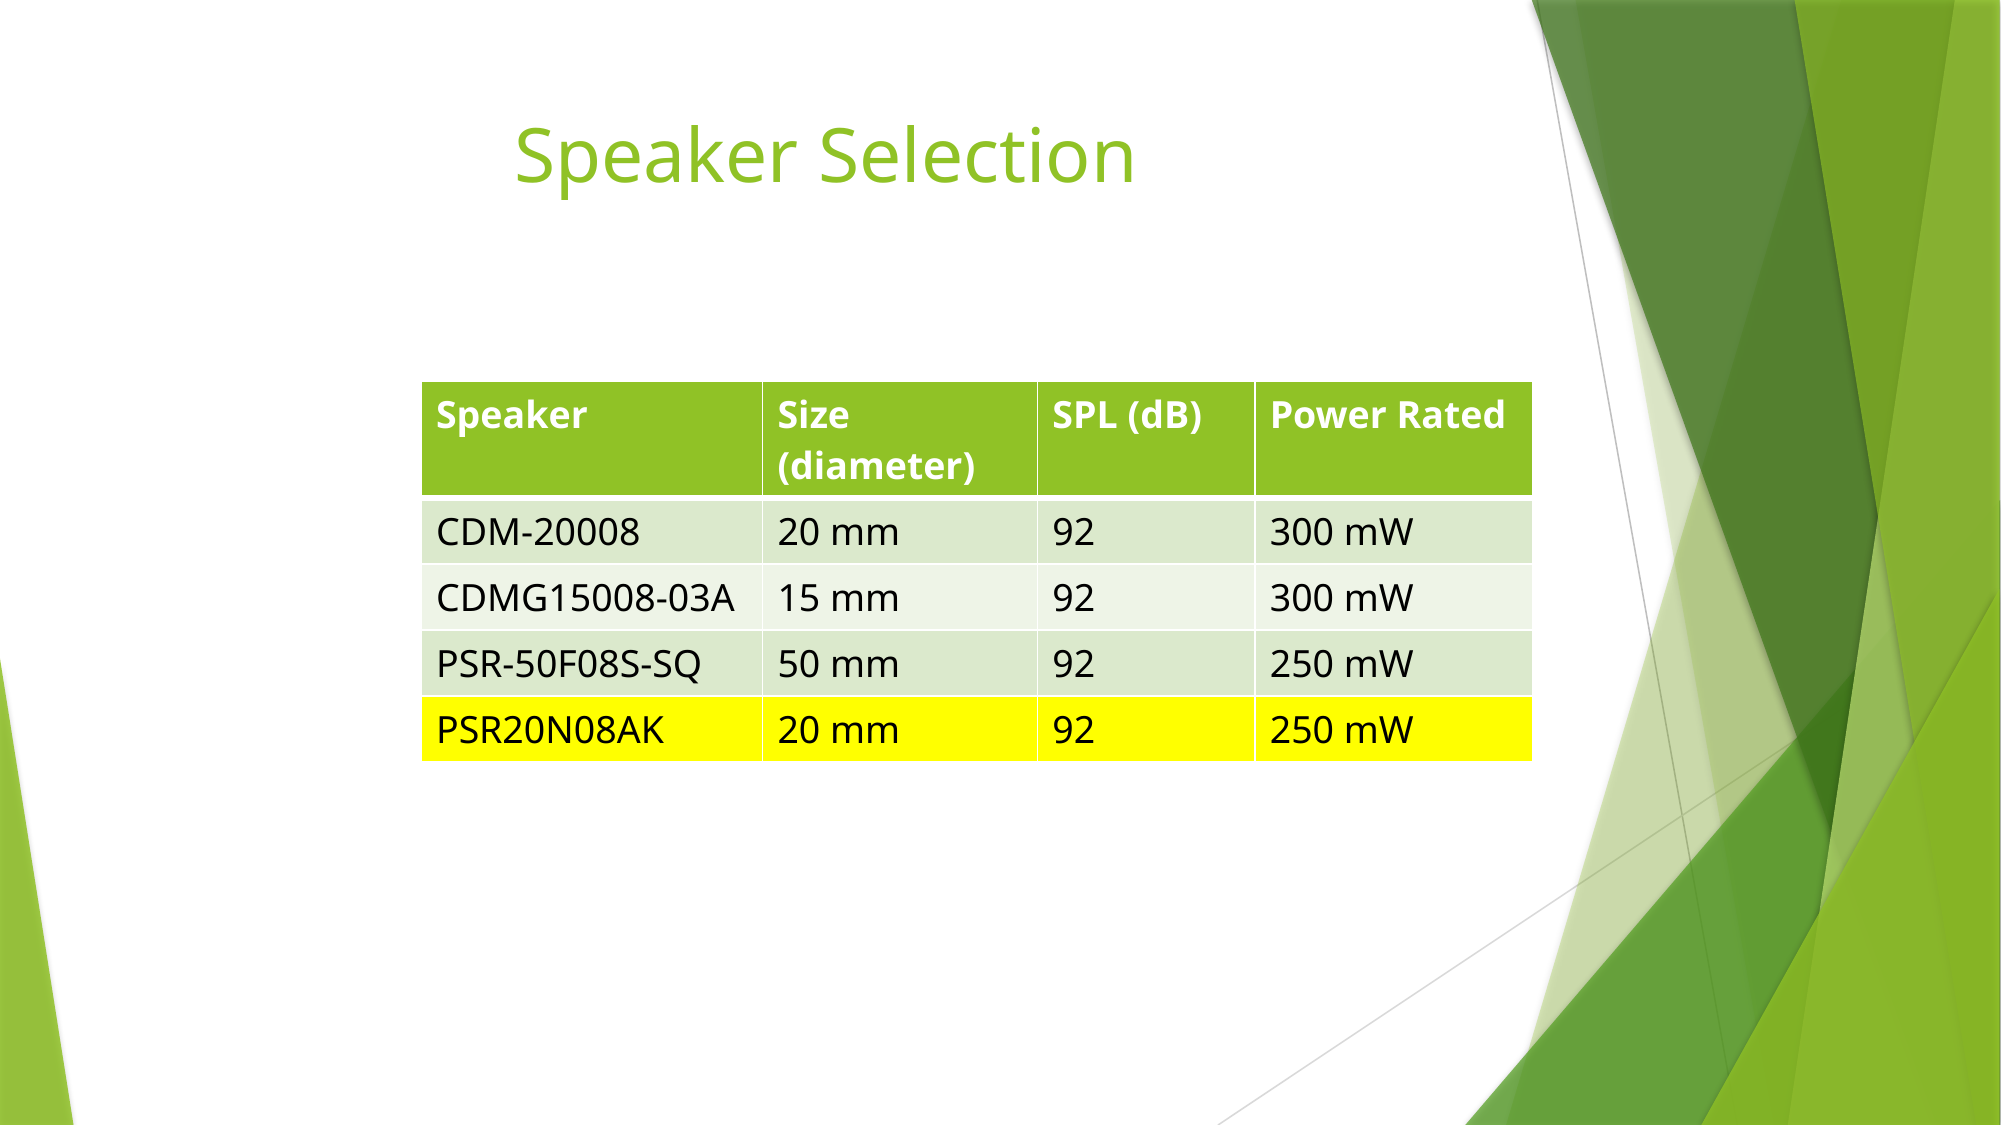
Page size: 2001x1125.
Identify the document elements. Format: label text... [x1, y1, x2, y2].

table_cell 20 mm [763, 697, 1037, 761]
table_cell CDMG15008-03A [422, 565, 762, 629]
table_cell 50 mm [763, 631, 1037, 695]
table_cell CDM-20008 [422, 501, 762, 563]
title Speaker Selection [111, 99, 1522, 317]
table_cell 92 [1038, 631, 1254, 695]
table_cell 92 [1038, 697, 1254, 761]
table_cell 250 mW [1256, 631, 1532, 695]
table_header Power Rated [1256, 382, 1532, 495]
table_header SPL (dB) [1038, 382, 1254, 495]
table_header Speaker [422, 382, 762, 495]
table_cell 20 mm [763, 501, 1037, 563]
table_cell 300 mW [1256, 565, 1532, 629]
table_cell 300 mW [1256, 501, 1532, 563]
table_cell 92 [1038, 565, 1254, 629]
table_cell 250 mW [1256, 697, 1532, 761]
table_cell PSR20N08AK [422, 697, 762, 761]
table_header Size (diameter) [763, 382, 1037, 495]
table_cell 92 [1038, 501, 1254, 563]
table_cell 15 mm [763, 565, 1037, 629]
table_cell PSR-50F08S-SQ [422, 631, 762, 695]
